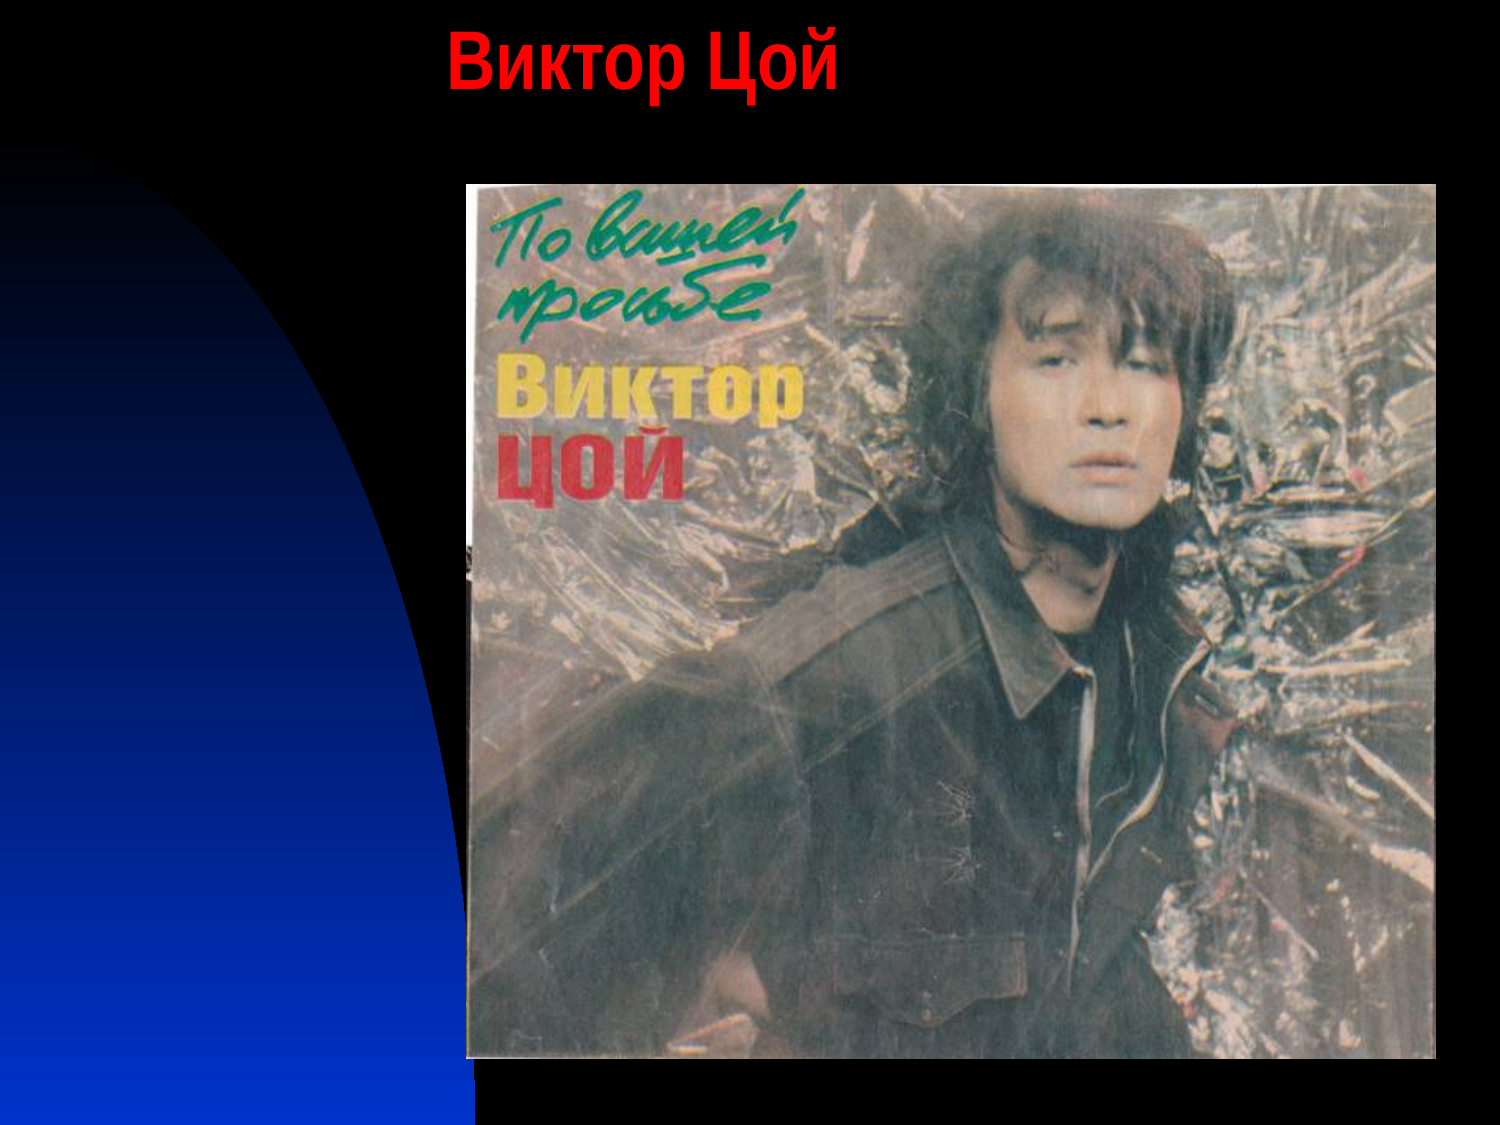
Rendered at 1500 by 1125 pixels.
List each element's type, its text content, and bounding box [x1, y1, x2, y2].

title Виктор Цой [430, 0, 1432, 138]
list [466, 184, 1436, 1059]
